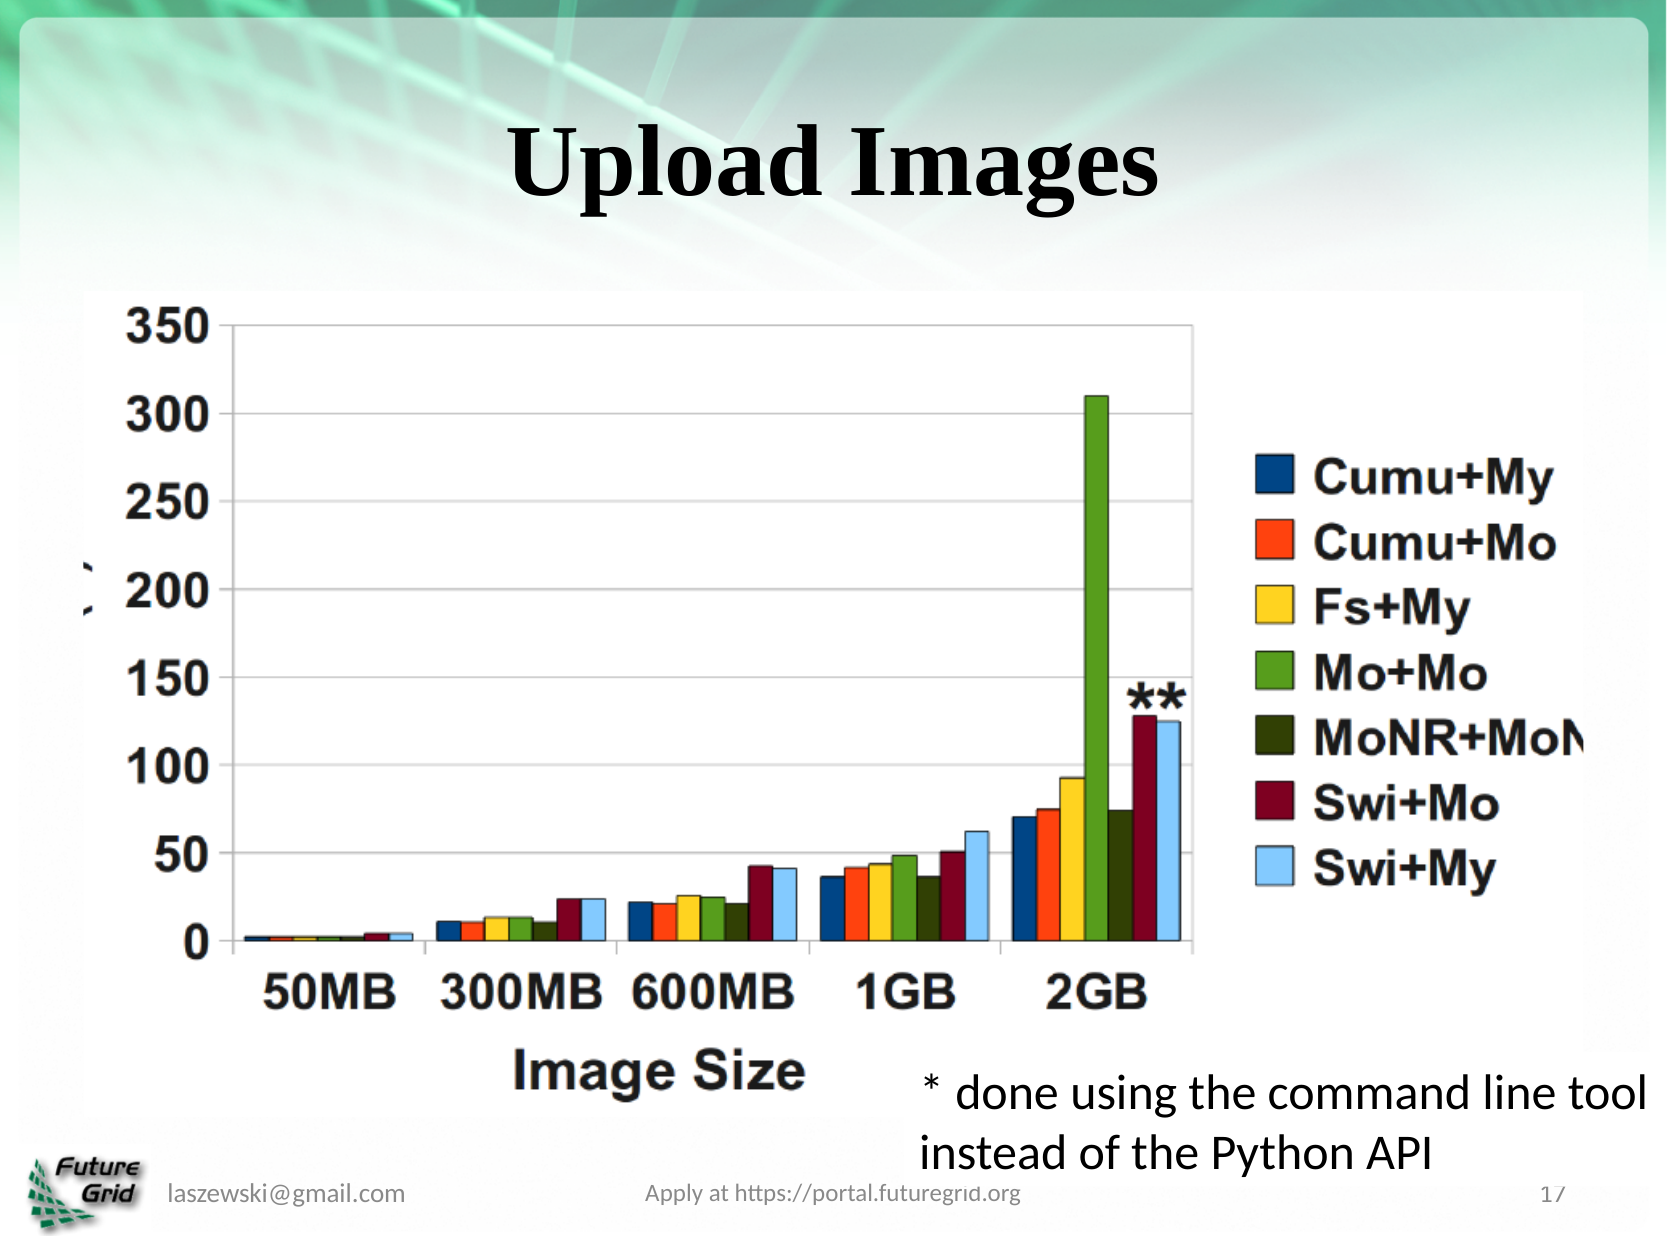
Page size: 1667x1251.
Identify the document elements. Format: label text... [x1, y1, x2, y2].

slide_number laszewski@gmail.com [150, 1158, 473, 1226]
footer Apply at https://portal.futuregrid.org [569, 1158, 1098, 1226]
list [83, 291, 1584, 1117]
picture [0, 0, 1667, 1250]
text_box * done using the command line tool instead of the Python API [904, 1051, 1667, 1187]
slide_number 17 [1194, 1187, 1584, 1226]
title Upload Images [83, 50, 1584, 259]
